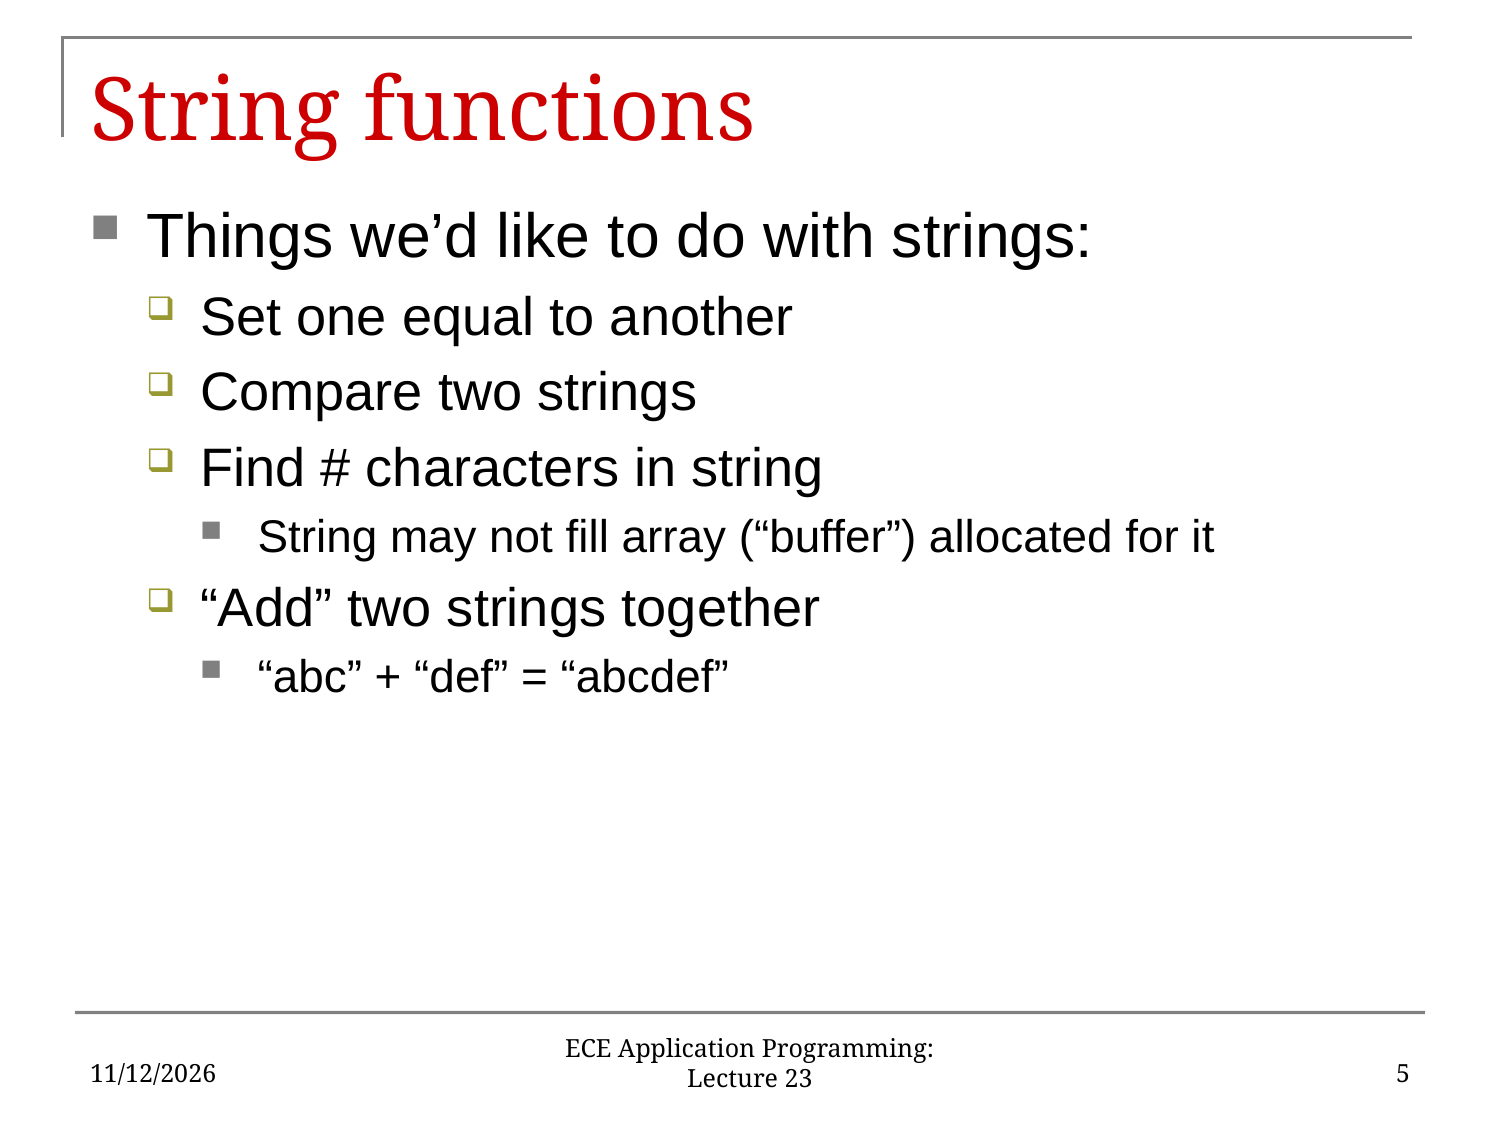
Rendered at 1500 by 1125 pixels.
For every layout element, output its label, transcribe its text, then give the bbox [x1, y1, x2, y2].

title String functions [75, 45, 1425, 163]
footer ECE Application Programming: Lecture 23 [512, 1024, 988, 1101]
list Things we’d like to do with strings: Set one equal to another Compare two strings Find # characters in string String may not fill array (“buffer”) allocated for it “Add” two strings together “abc” + “def” = “abcdef” [75, 187, 1425, 1006]
slide_number 5 [1074, 1023, 1426, 1100]
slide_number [74, 1023, 426, 1100]
